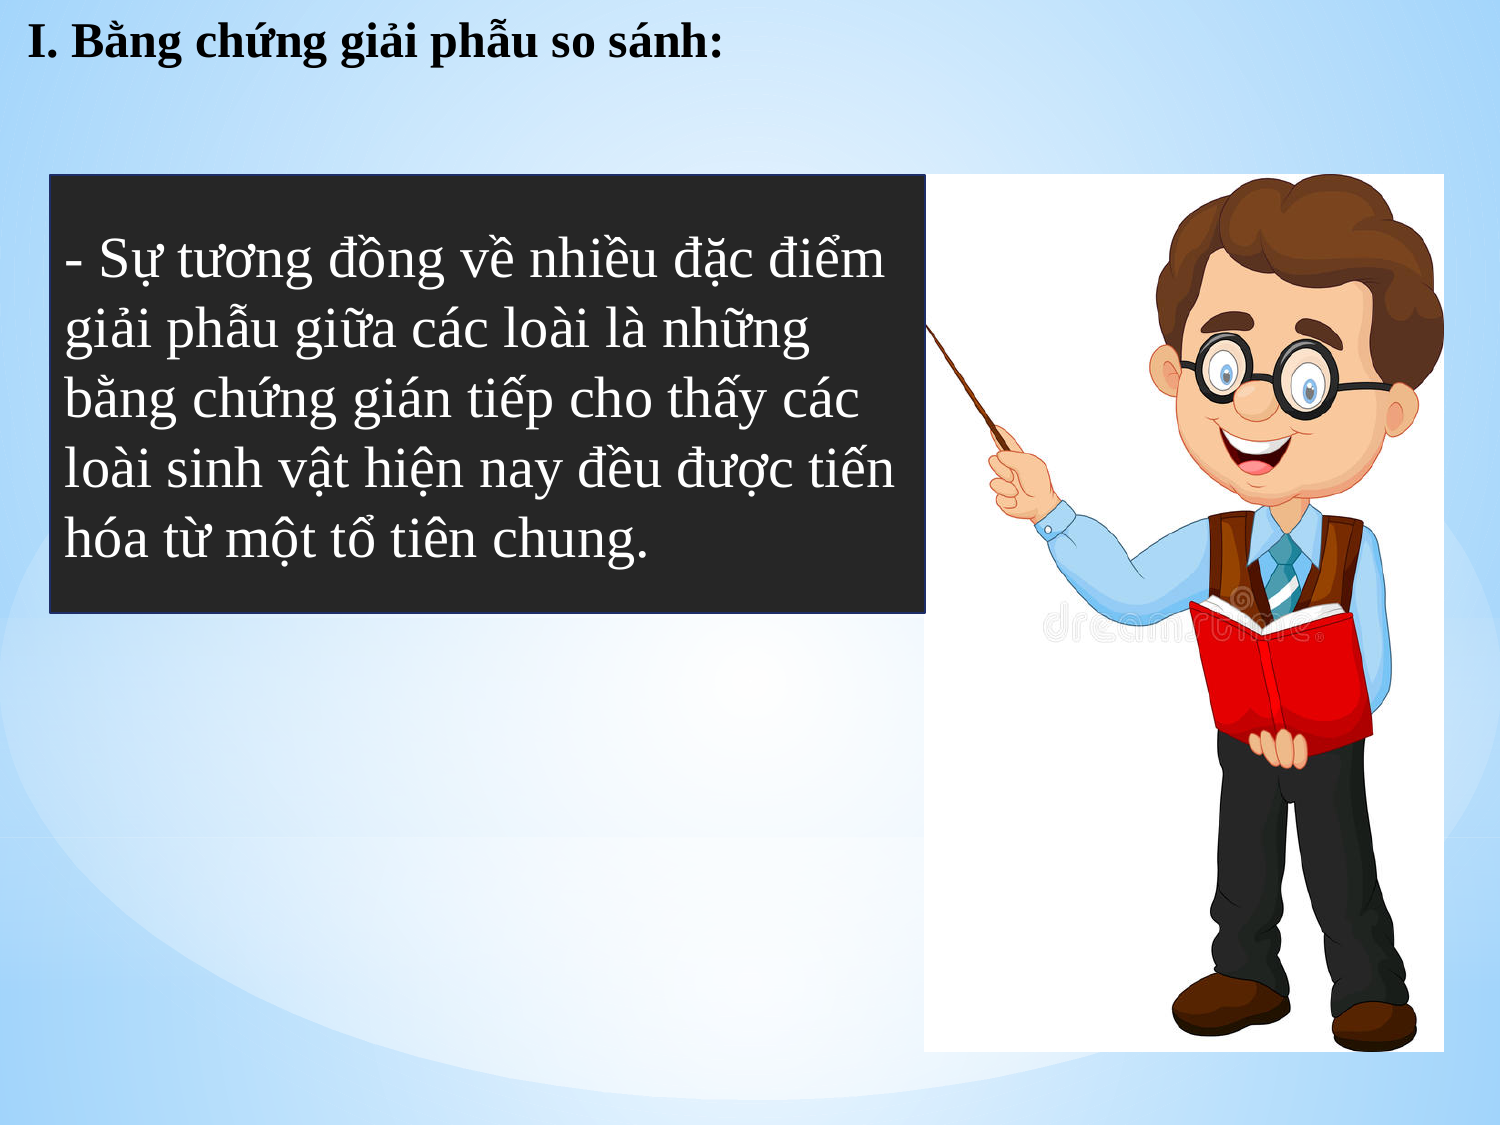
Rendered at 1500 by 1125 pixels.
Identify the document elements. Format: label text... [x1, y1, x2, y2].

text_box - Sự tương đồng về nhiều đặc điểm giải phẫu giữa các loài là những bằng chứng gián tiếp cho thấy các loài sinh vật hiện nay đều được tiến hóa từ một tổ tiên chung. [49, 174, 922, 614]
picture [924, 174, 1444, 1052]
text_box I. Bằng chứng giải phẫu so sánh: [12, 0, 1038, 75]
